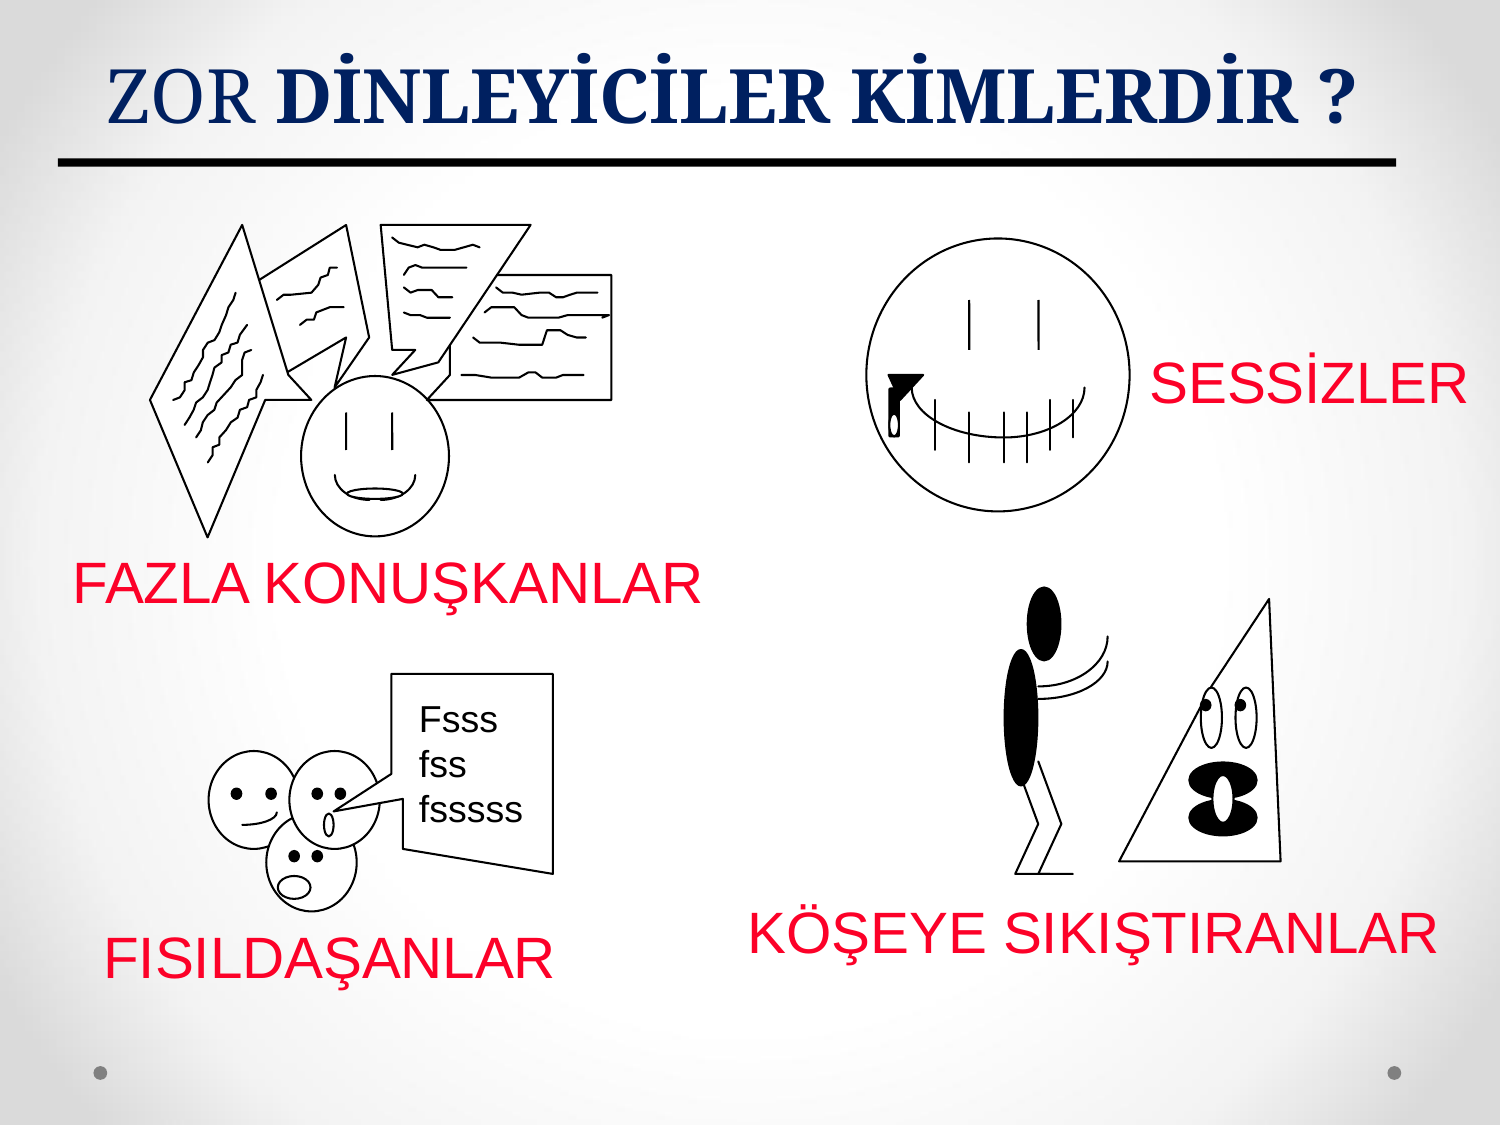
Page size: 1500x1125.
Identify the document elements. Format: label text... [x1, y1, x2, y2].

text_box FISILDAŞANLAR [88, 912, 635, 998]
text_box [380, 224, 531, 375]
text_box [208, 673, 554, 912]
text_box ZOR DİNLEYİCİLER KİMLERDİR ? [46, 0, 1420, 188]
text_box [889, 388, 899, 419]
text_box [300, 307, 344, 325]
text_box SESSİZLER [1119, 337, 1500, 423]
text_box [184, 324, 248, 425]
text_box [866, 238, 1125, 512]
text_box [301, 376, 449, 537]
text_box [334, 474, 370, 494]
text_box [276, 267, 337, 300]
text_box [347, 488, 403, 499]
text_box [484, 307, 609, 318]
text_box [911, 387, 1003, 438]
text_box [473, 330, 586, 345]
text_box [1003, 387, 1085, 438]
text_box [207, 374, 263, 463]
text_box [496, 287, 598, 298]
text_box [403, 312, 450, 318]
text_box [149, 224, 312, 537]
picture [0, 0, 1500, 1125]
text_box [260, 224, 370, 388]
text_box [392, 237, 480, 250]
text_box FAZLA KONUŞKANLAR [57, 537, 786, 623]
text_box [196, 349, 252, 438]
text_box [461, 372, 584, 378]
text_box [1004, 587, 1282, 875]
text_box KÖŞEYE SIKIŞTIRANLAR [732, 887, 1471, 973]
text_box [403, 265, 467, 275]
text_box [889, 413, 899, 437]
text_box [380, 474, 416, 494]
text_box [173, 292, 236, 400]
text_box [426, 275, 612, 400]
text_box [888, 374, 924, 400]
text_box [403, 287, 453, 298]
